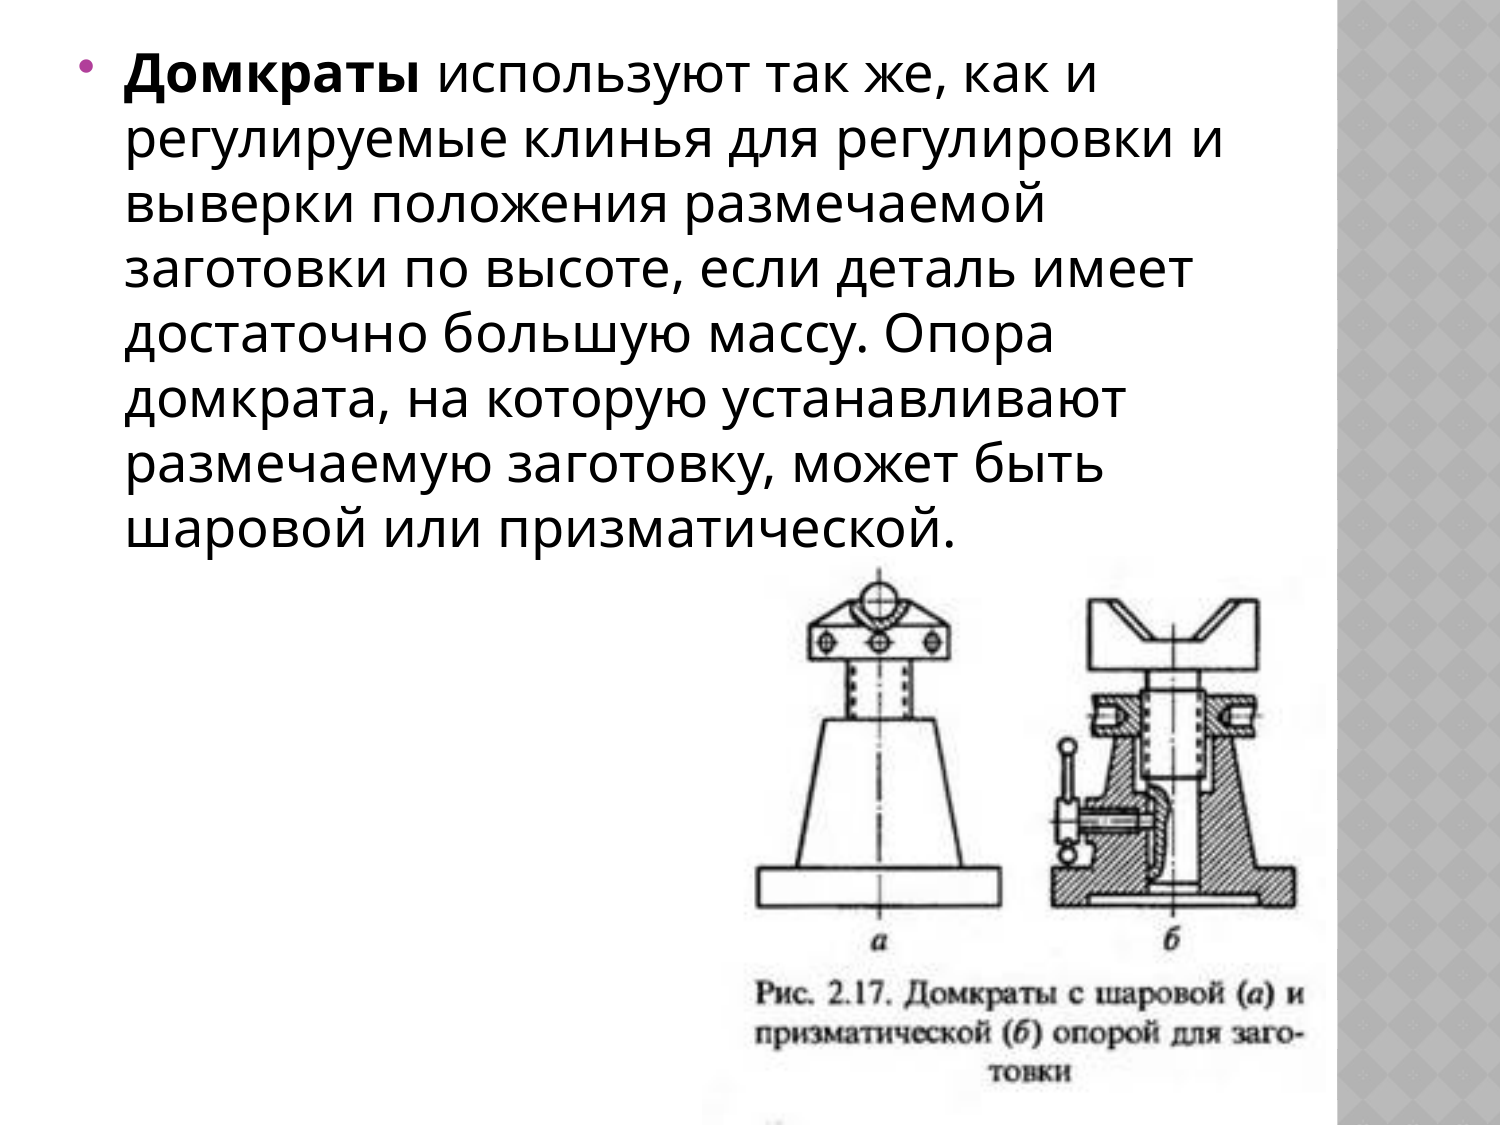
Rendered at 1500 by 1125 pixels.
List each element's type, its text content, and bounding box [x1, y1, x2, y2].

picture [702, 555, 1326, 1125]
list Домкраты используют так же, как и регулируемые клинья для регулировки и выверки положения размечаемой заготовки по высоте, если деталь имеет достаточно большую массу. Опора домкрата, на которую устанавливают размечаемую заготовку, может быть шаровой или призматической. [64, 30, 1253, 705]
